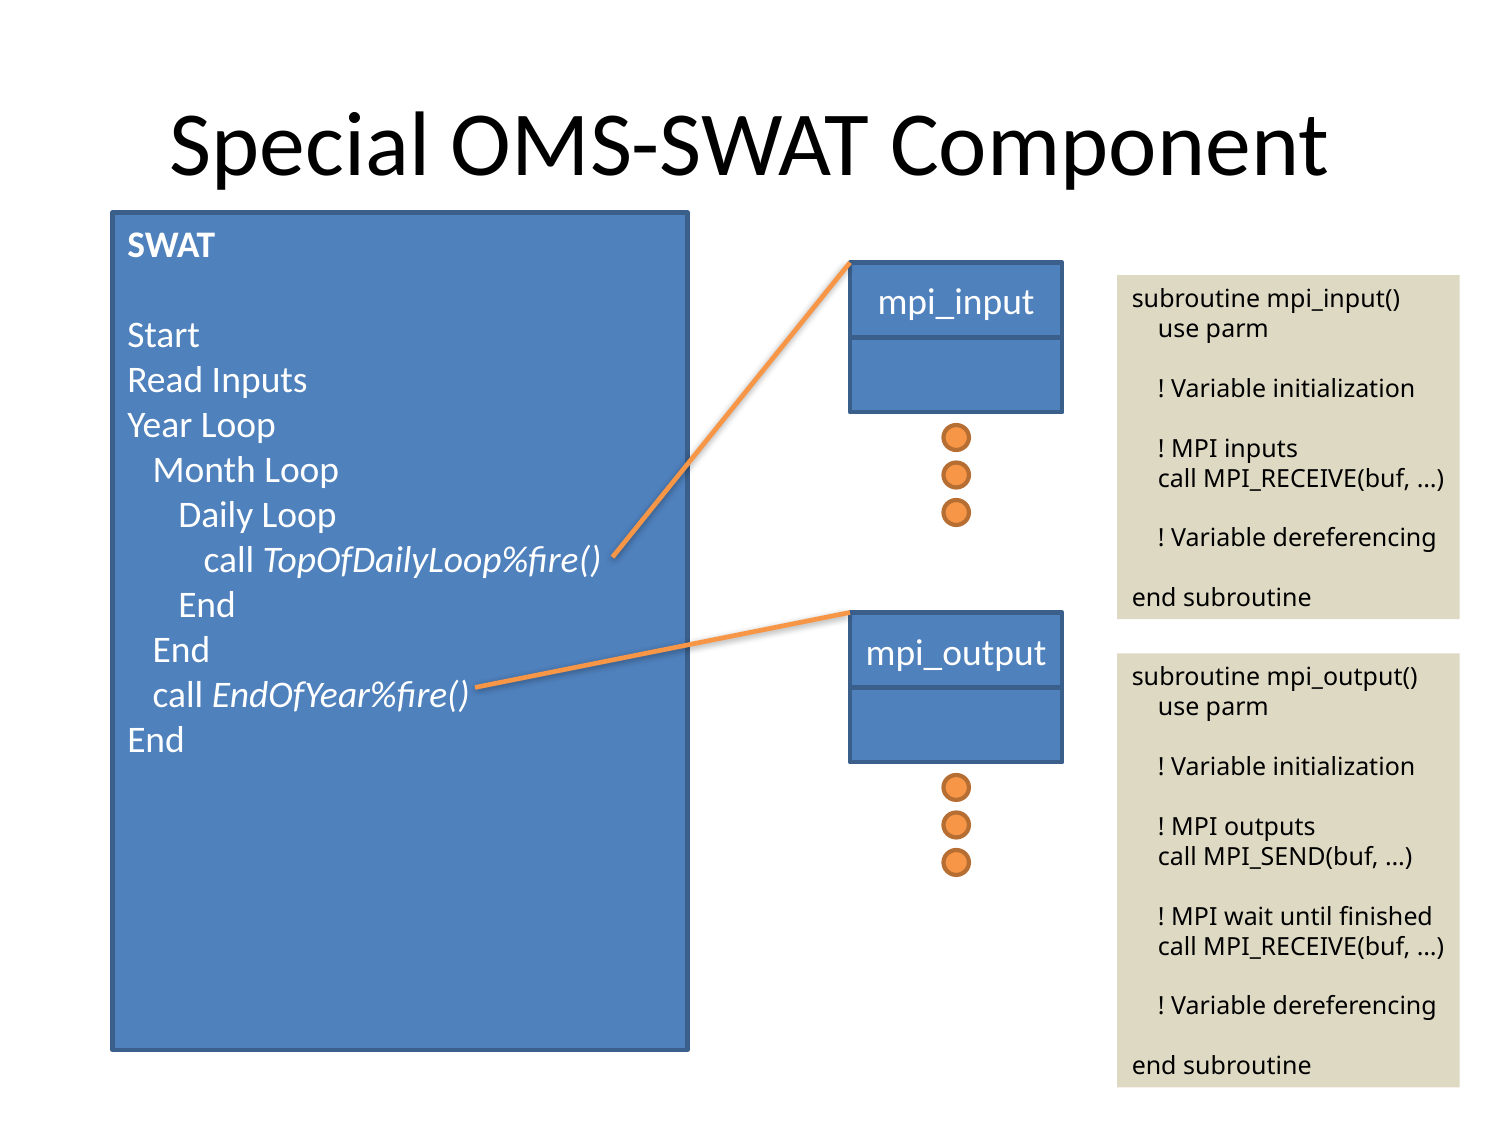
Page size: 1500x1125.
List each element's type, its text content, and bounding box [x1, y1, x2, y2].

text_box [941, 847, 972, 878]
text_box [941, 497, 972, 528]
text_box [848, 685, 1064, 764]
text_box mpi_output [851, 610, 1064, 685]
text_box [474, 612, 851, 688]
text_box mpi_input [850, 260, 1064, 335]
text_box [941, 422, 972, 453]
text_box [854, 335, 1064, 414]
text_box subroutine mpi_input() use parm ! Variable initialization ! MPI inputs call MPI_RECEIVE(buf, …) ! Variable dereferencing end subroutine [1117, 275, 1460, 620]
text_box [941, 810, 972, 840]
title Special OMS-SWAT Component [75, 45, 1425, 233]
text_box SWAT Start Read Inputs Year Loop Month Loop Daily Loop call TopOfDailyLoop%fire() End End call EndOfYear%fire() End [110, 210, 690, 1052]
text_box subroutine mpi_output() use parm ! Variable initialization ! MPI outputs call MPI_SEND(buf, …) ! MPI wait until finished call MPI_RECEIVE(buf, …) ! Variable dereferencing end subroutine [1117, 653, 1460, 1088]
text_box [612, 262, 851, 558]
text_box [941, 460, 972, 490]
text_box [941, 772, 972, 802]
